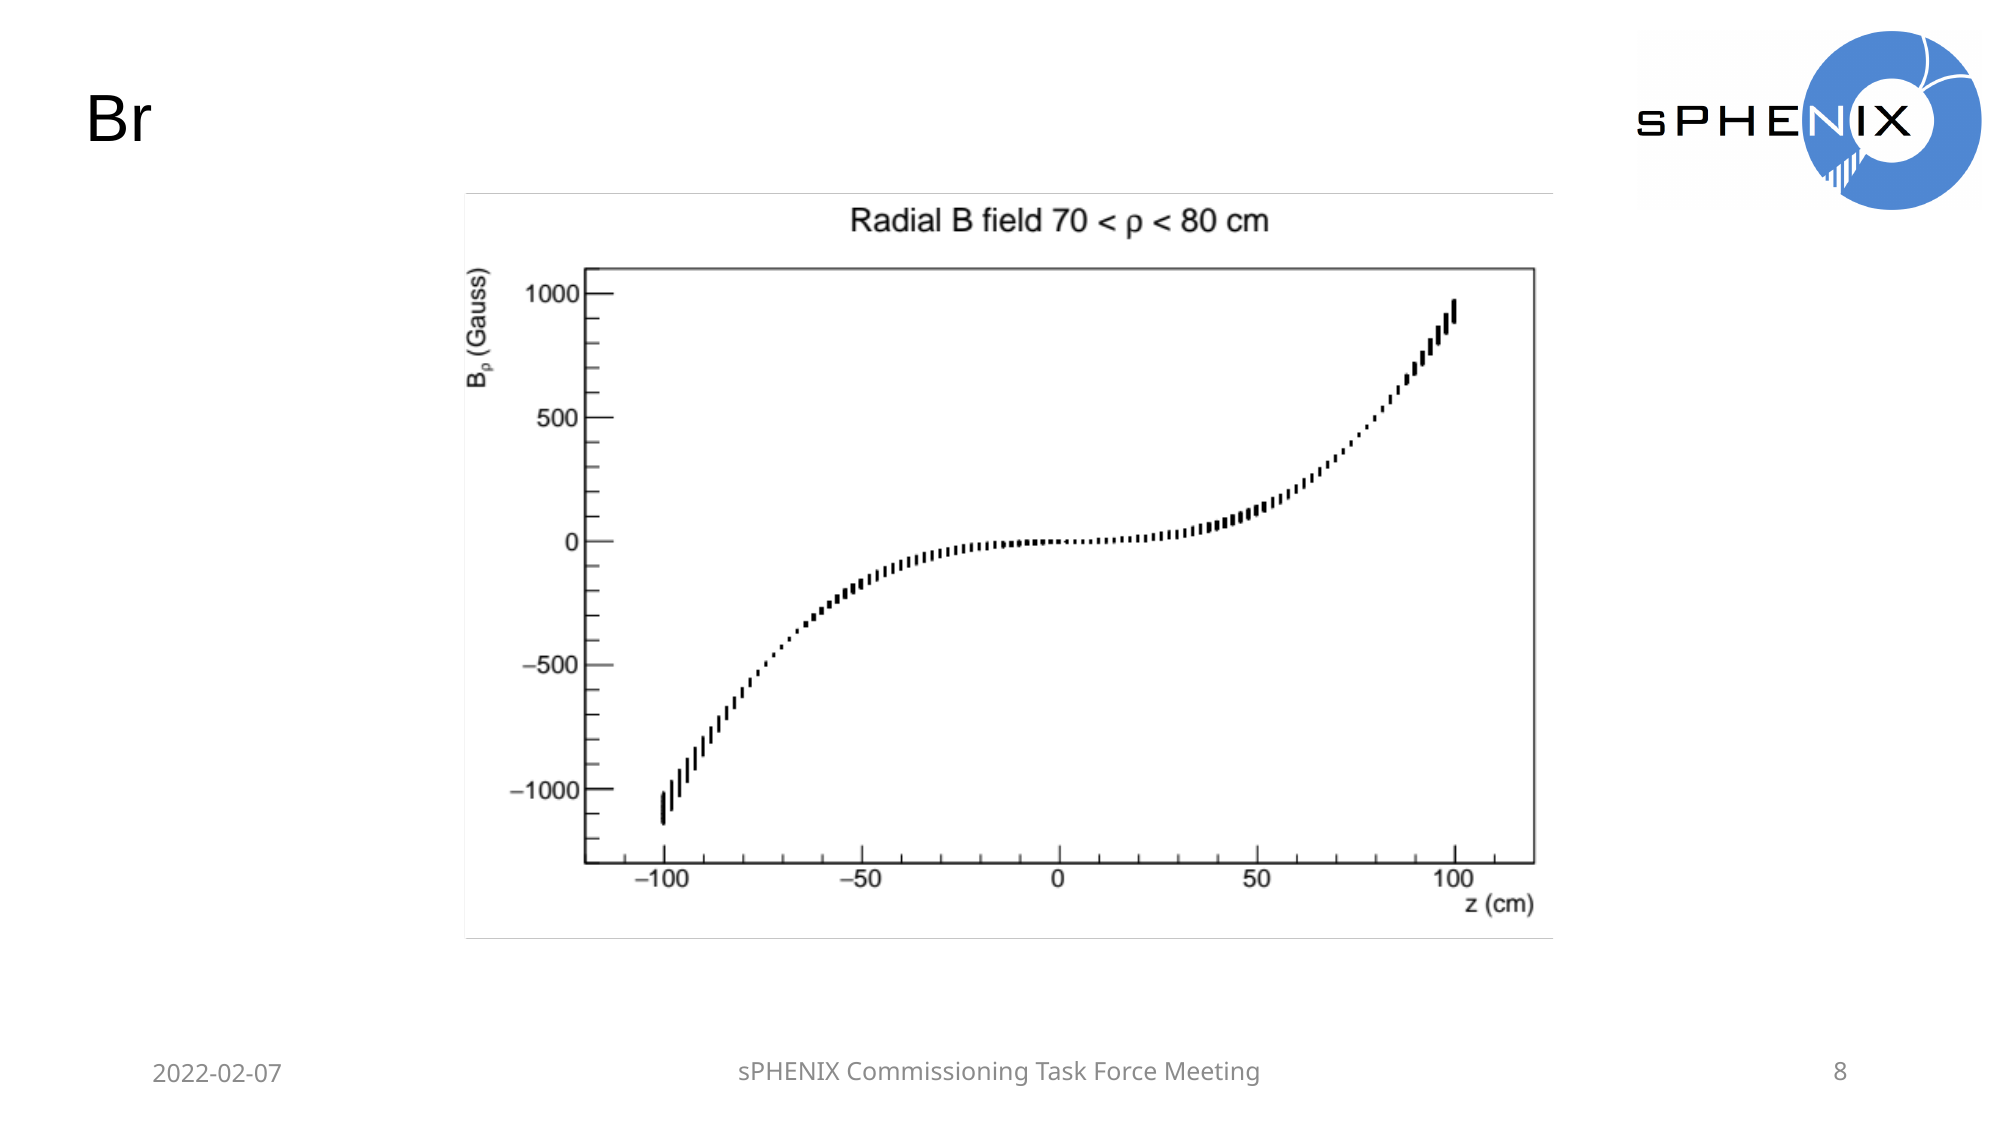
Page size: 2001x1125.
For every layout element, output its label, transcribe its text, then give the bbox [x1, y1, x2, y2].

picture [446, 186, 1554, 939]
picture [1637, 30, 1982, 210]
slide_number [137, 1042, 588, 1103]
slide_number 8 [1412, 1042, 1863, 1103]
title Br [70, 59, 1615, 181]
footer sPHENIX Commissioning Task Force Meeting [662, 1042, 1338, 1103]
